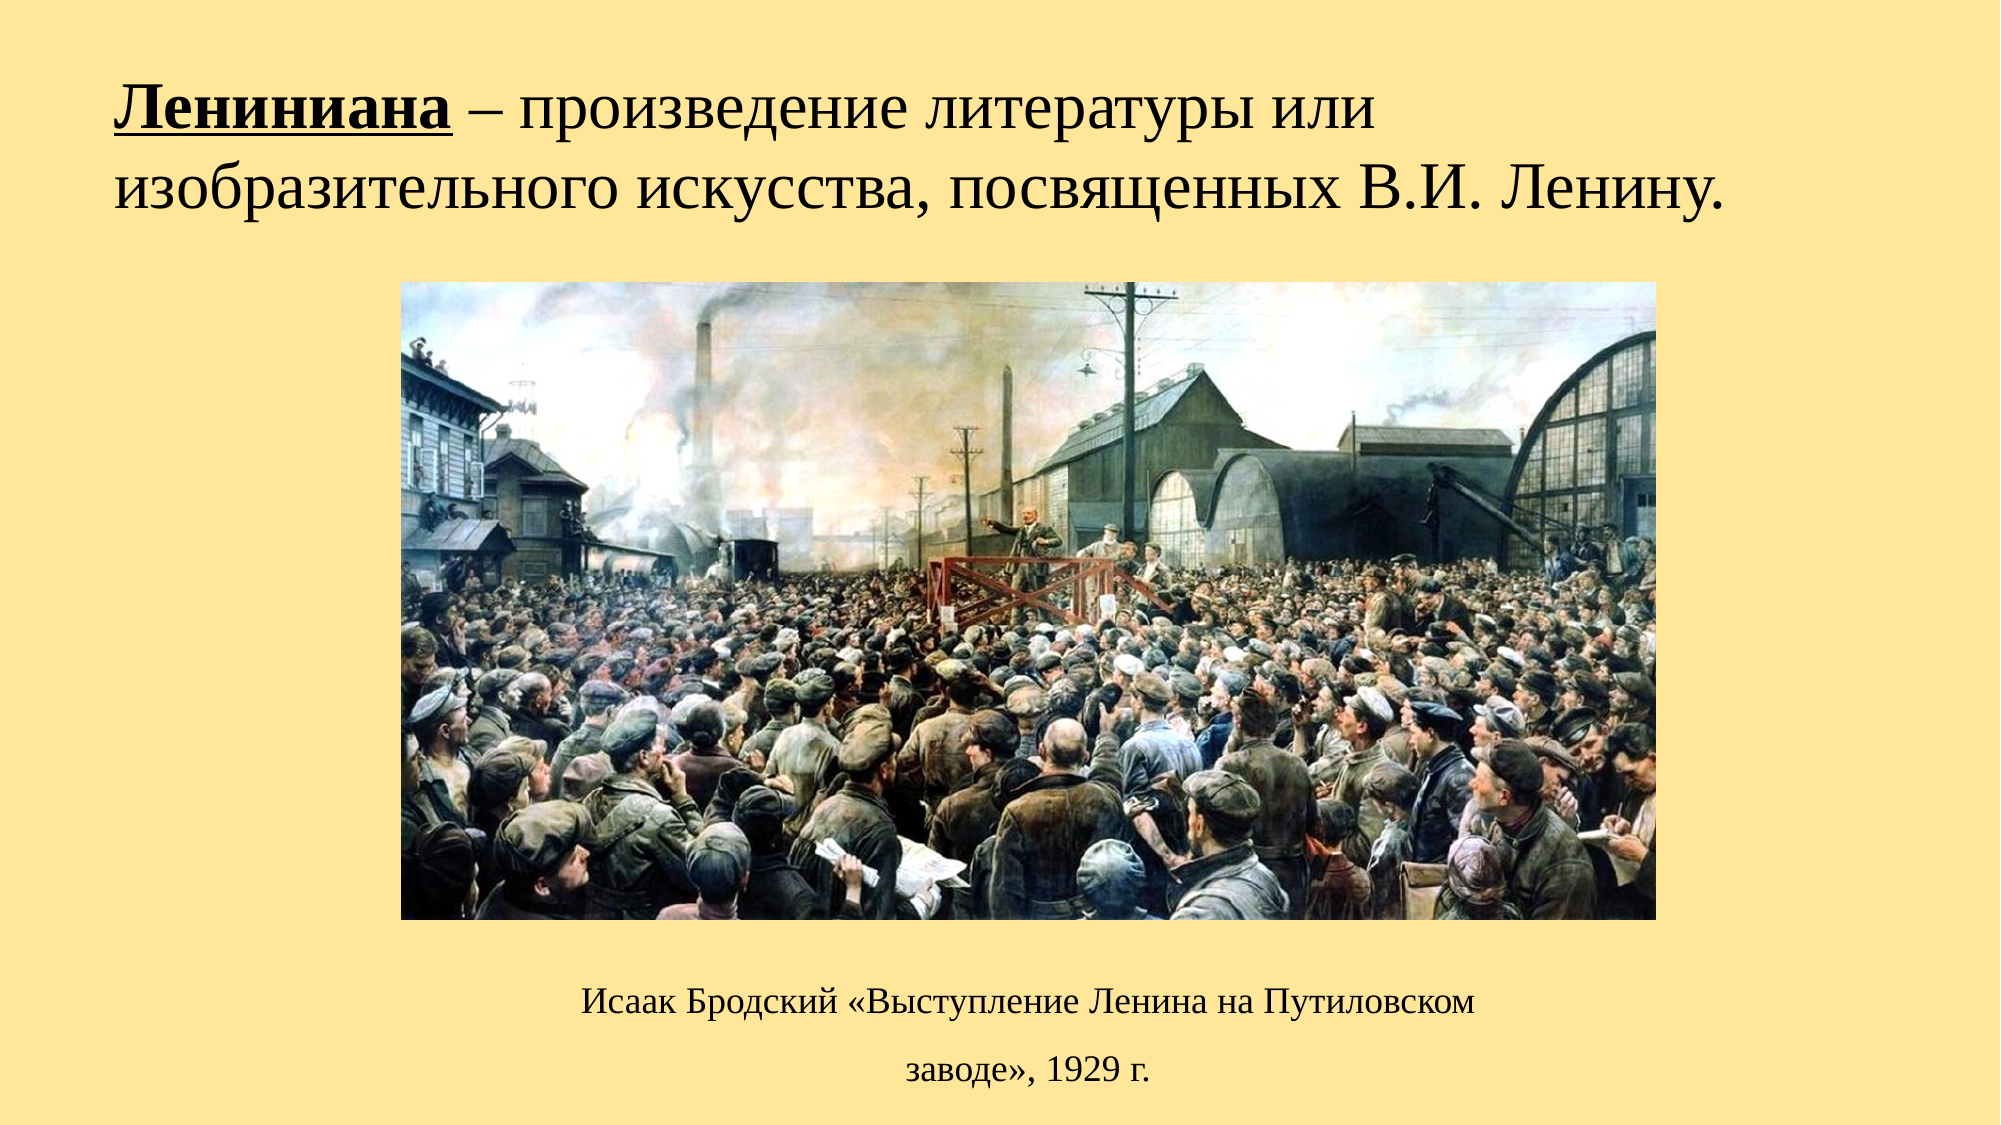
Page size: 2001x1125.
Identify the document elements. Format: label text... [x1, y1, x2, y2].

picture [401, 282, 1656, 920]
text_box Лениниана – произведение литературы или изобразительного искусства, посвященных В.И. Ленину. [99, 54, 1751, 230]
text_box Исаак Бродский «Выступление Ленина на Путиловском заводе», 1929 г. [528, 946, 1529, 1097]
